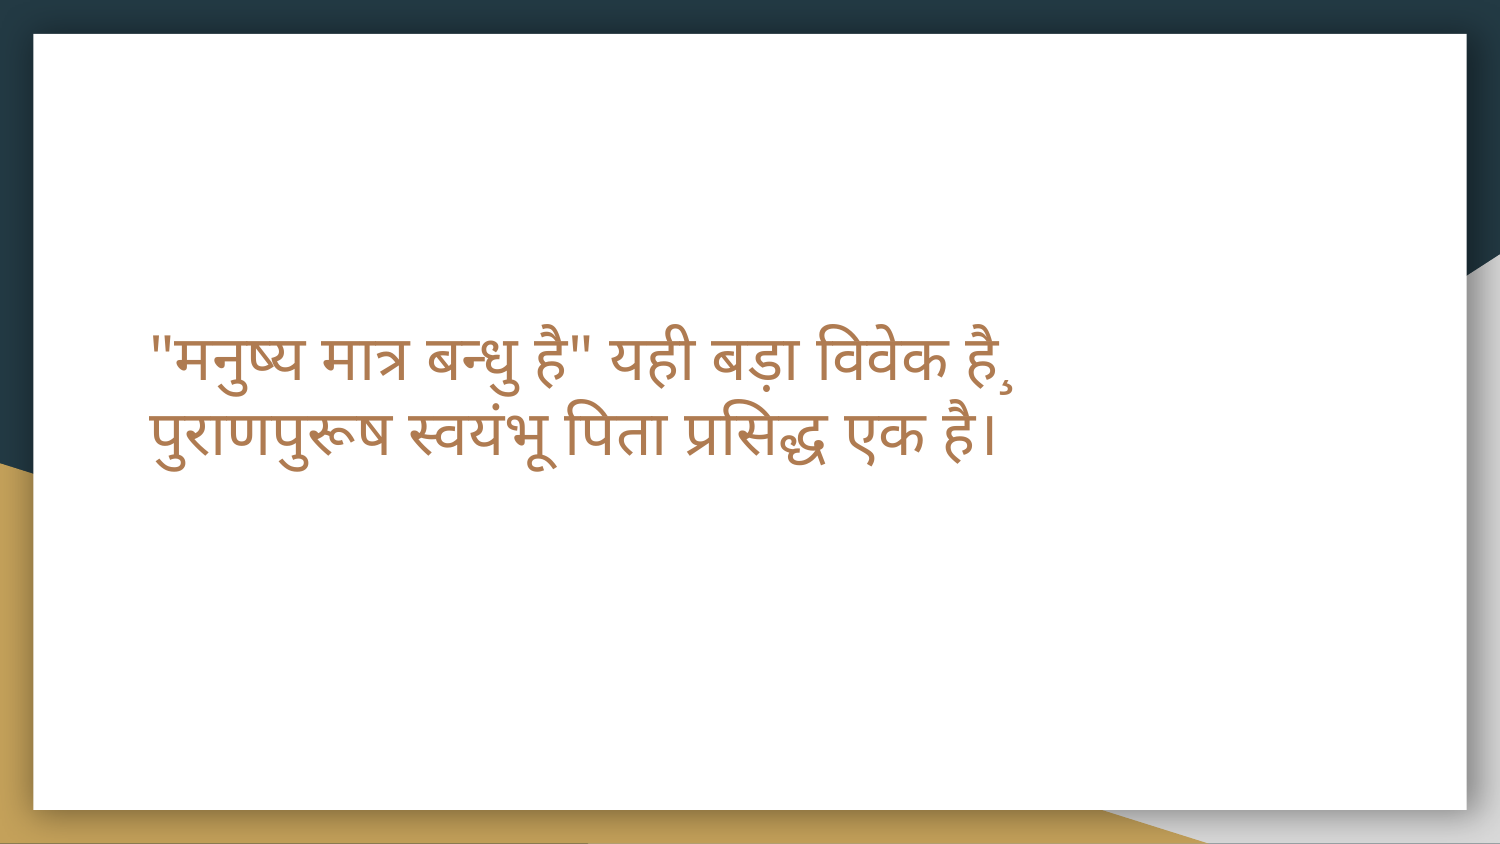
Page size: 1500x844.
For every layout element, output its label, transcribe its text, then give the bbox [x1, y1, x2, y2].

title "मनुष्य मात्र बन्धु है" यही बड़ा विवेक है¸ पुराणपुरूष स्वयंभू पिता प्रसिद्ध एक है। [134, 302, 1366, 622]
